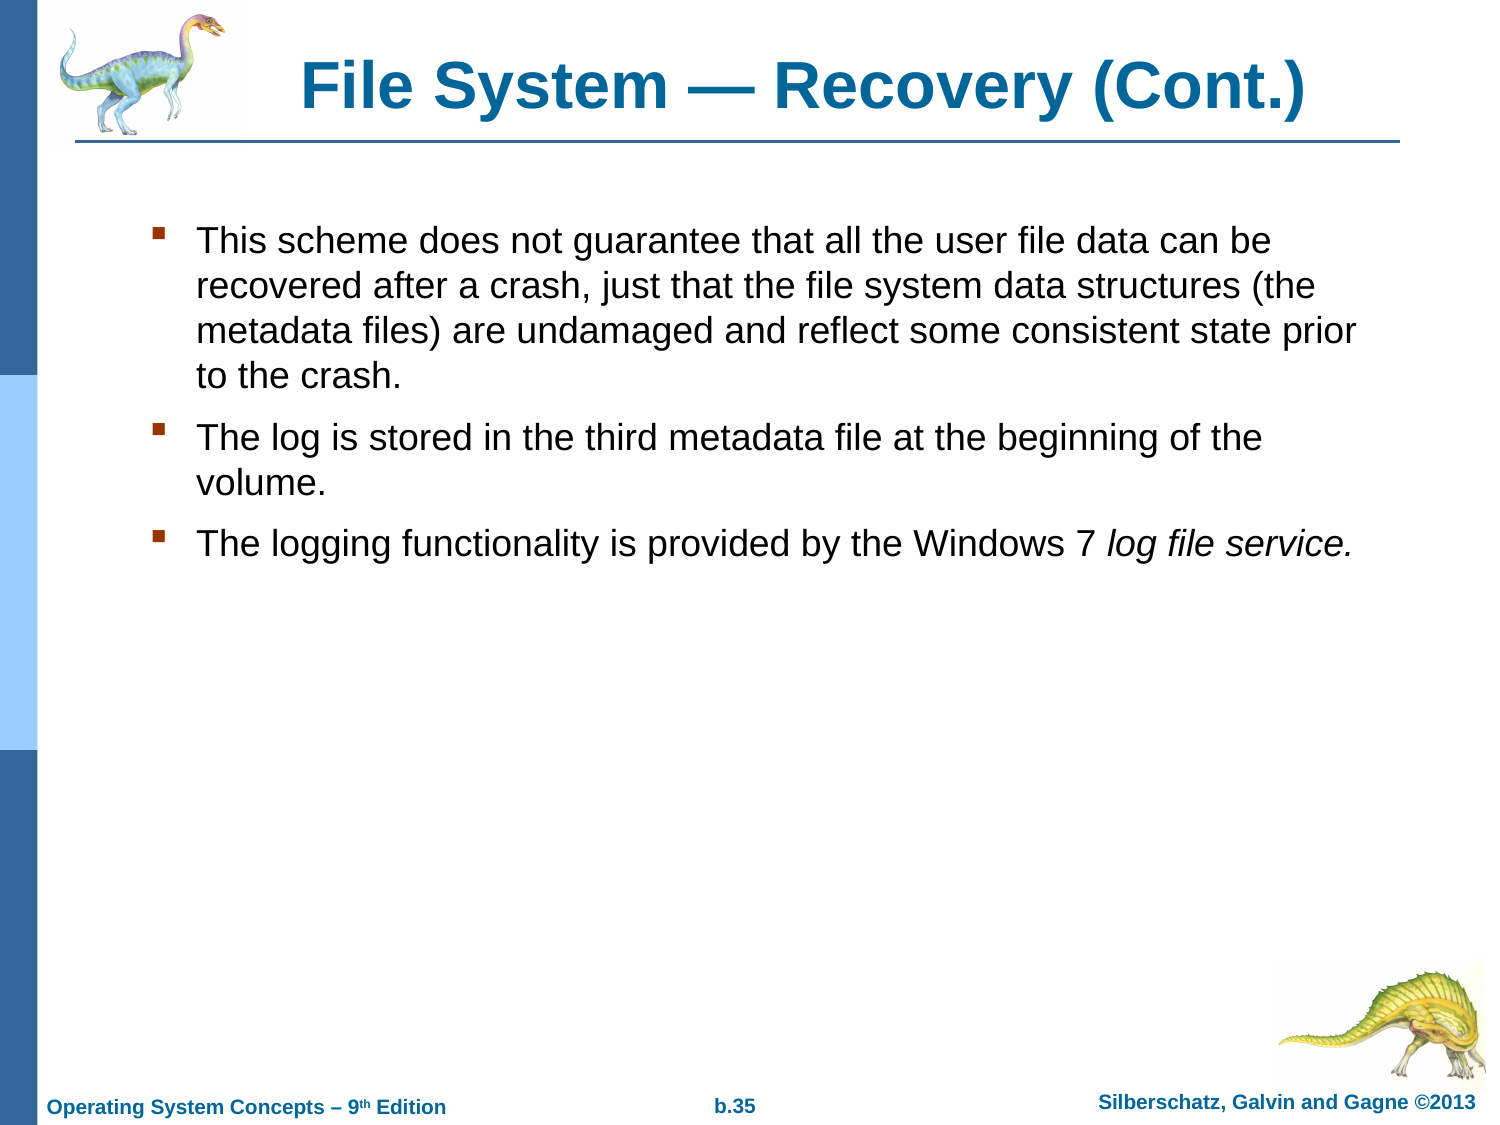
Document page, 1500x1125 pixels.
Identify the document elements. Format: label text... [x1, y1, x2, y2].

title File System — Recovery (Cont.) [164, 35, 1443, 130]
picture [1415, 1094, 1423, 1099]
picture [46, 0, 243, 149]
picture [1275, 959, 1486, 1090]
list This scheme does not guarantee that all the user file data can be recovered after a crash, just that the file system data structures (the metadata files) are undamaged and reflect some consistent state prior to the crash. The log is stored in the third metadata file at the beginning of the volume. The logging functionality is provided by the Windows 7 log file service. [134, 208, 1413, 1014]
